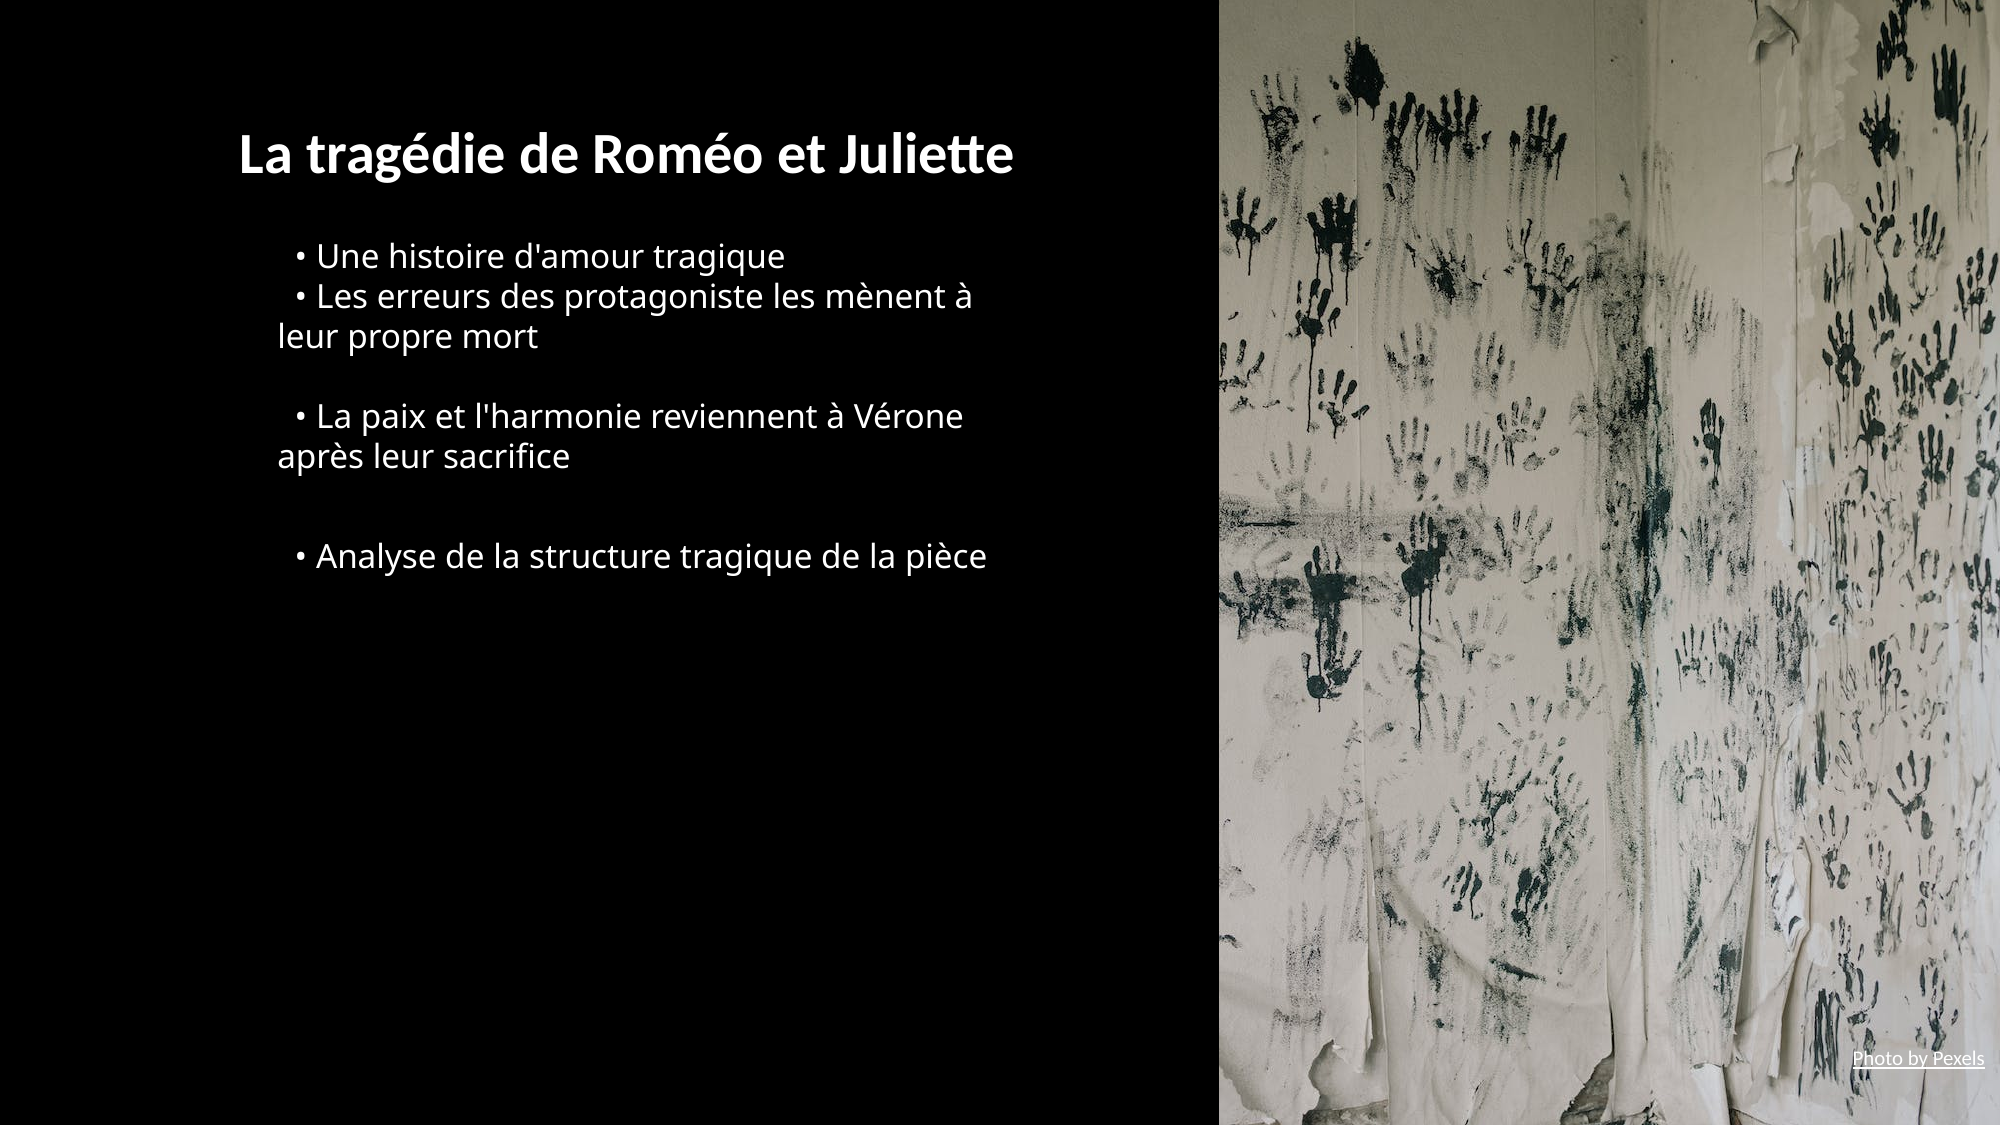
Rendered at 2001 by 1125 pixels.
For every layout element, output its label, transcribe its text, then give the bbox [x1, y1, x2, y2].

text_box La tragédie de Roméo et Juliette [225, 112, 1219, 188]
text_box • Analyse de la structure tragique de la pièce [262, 517, 1013, 593]
text_box • Une histoire d'amour tragique [262, 217, 1013, 277]
picture [1219, 0, 2000, 1125]
text_box • La paix et l'harmonie reviennent à Vérone après leur sacrifice [262, 397, 1013, 473]
text_box • Les erreurs des protagoniste les mènent à leur propre mort [262, 277, 1013, 353]
